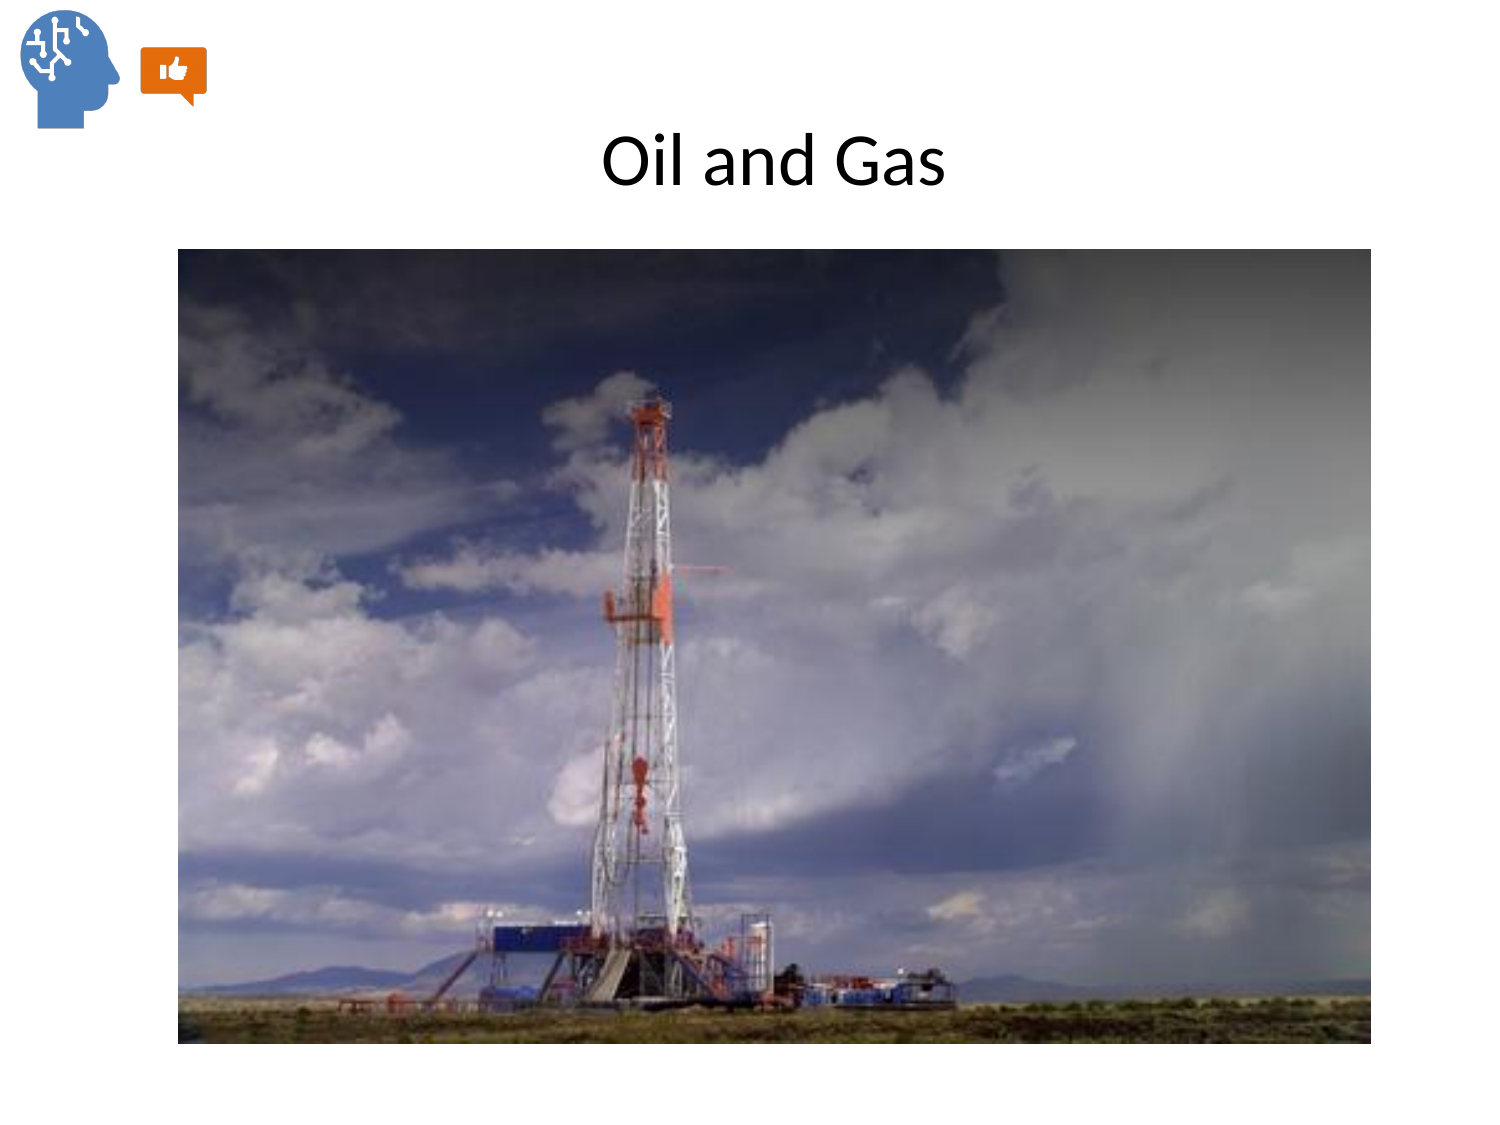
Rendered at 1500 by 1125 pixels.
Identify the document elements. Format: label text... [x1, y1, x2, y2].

text_box [0, 0, 127, 140]
picture [127, 31, 220, 123]
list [178, 248, 1371, 1045]
text_box Oil and Gas [118, 102, 1431, 208]
